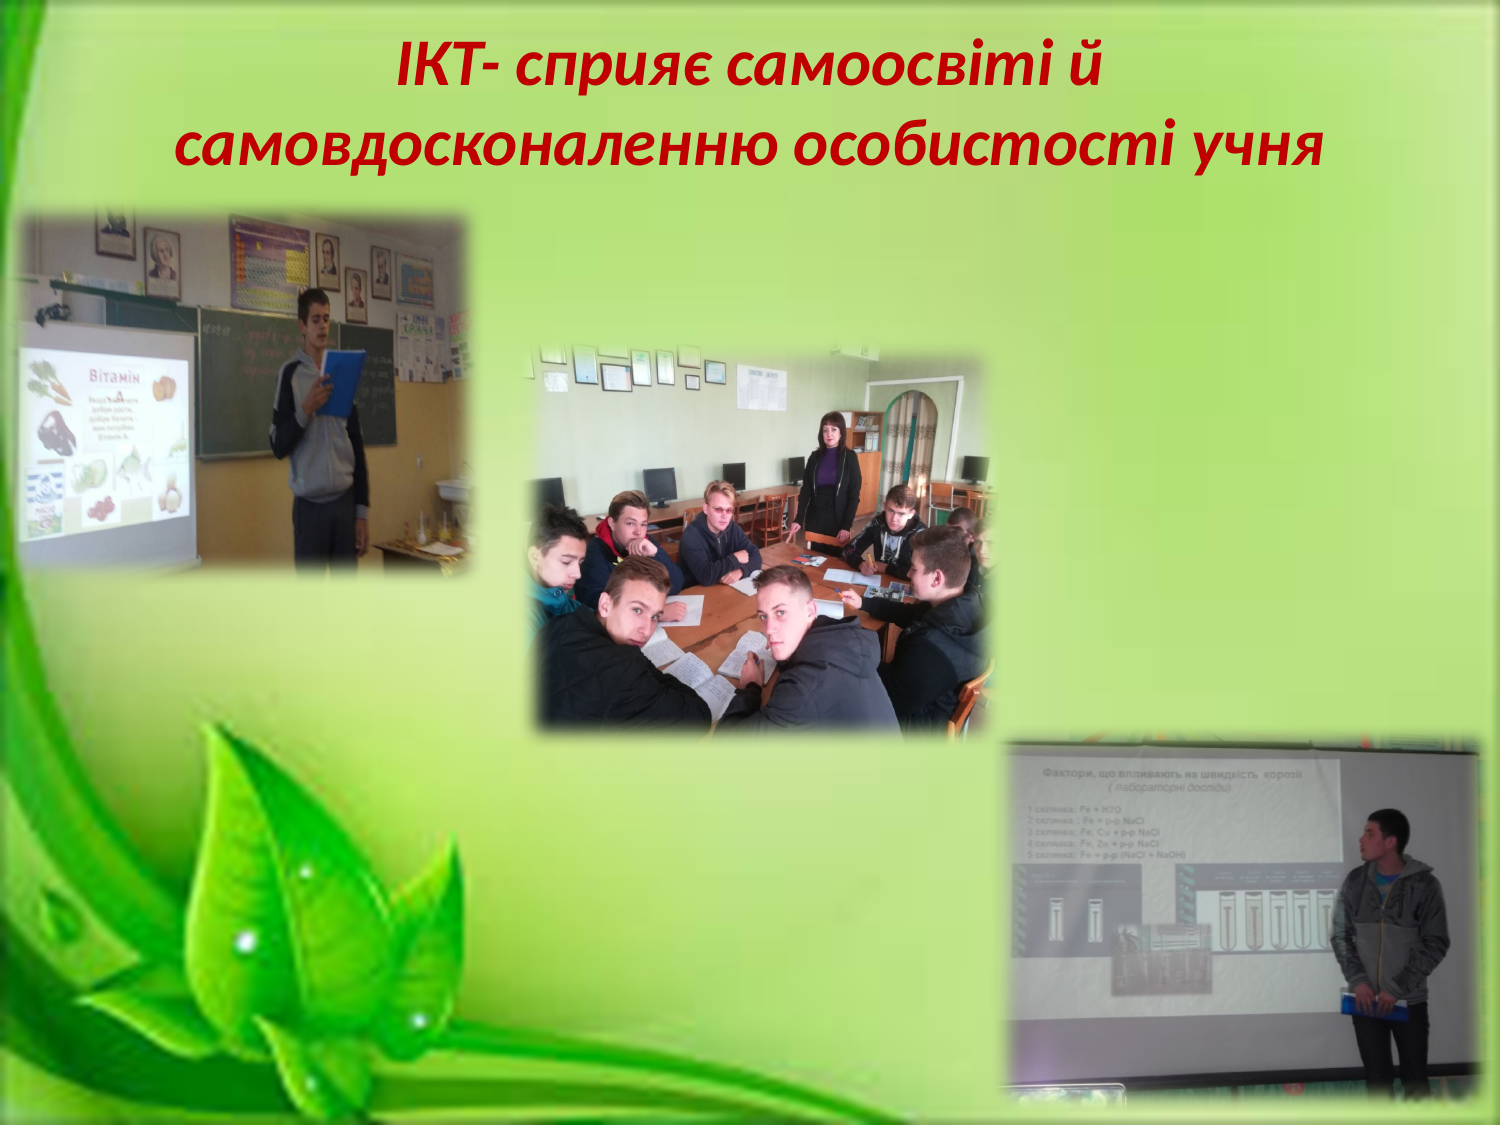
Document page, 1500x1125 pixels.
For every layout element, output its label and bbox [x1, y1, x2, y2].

list [0, 196, 485, 587]
picture [0, 0, 1500, 1125]
